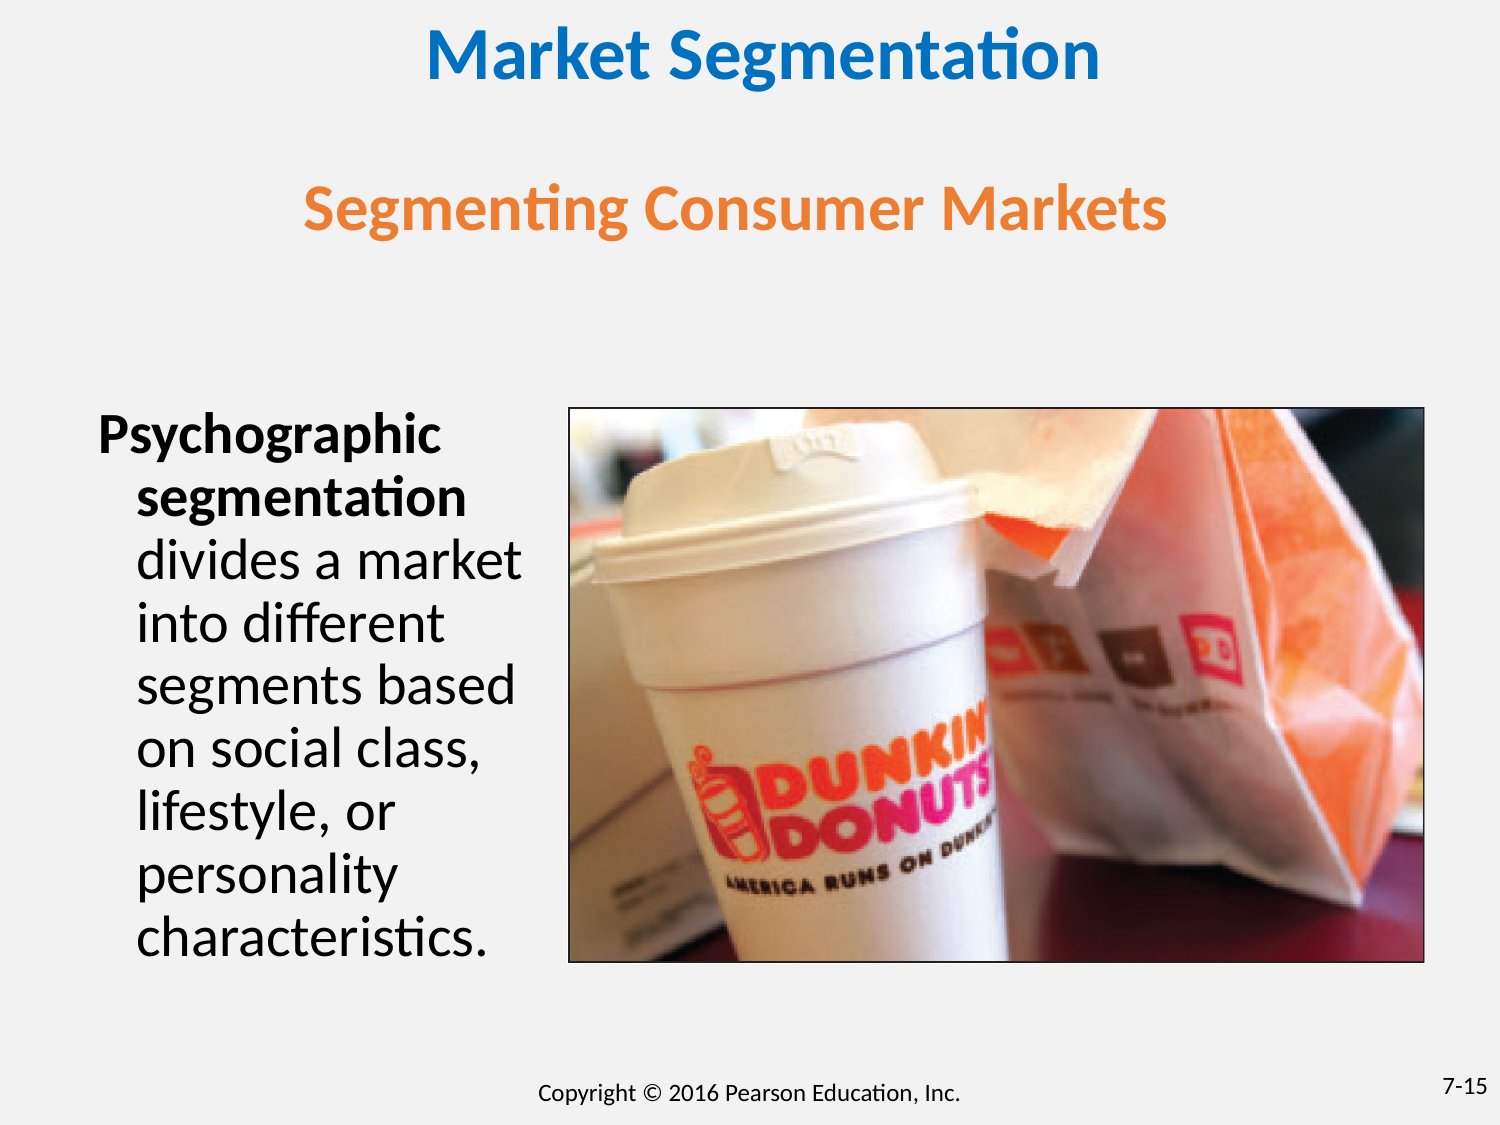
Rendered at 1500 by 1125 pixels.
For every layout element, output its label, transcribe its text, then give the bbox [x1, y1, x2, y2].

list Psychographic segmentation divides a market into different segments based on social class, lifestyle, or personality characteristics. [83, 395, 545, 1005]
text_box 7-15 [1359, 1062, 1500, 1108]
text_box Segmenting Consumer Markets [56, 176, 1416, 252]
picture [567, 407, 1425, 964]
text_box Copyright © 2016 Pearson Education, Inc. [496, 1069, 1004, 1114]
text_box Market Segmentation [285, 24, 1243, 102]
